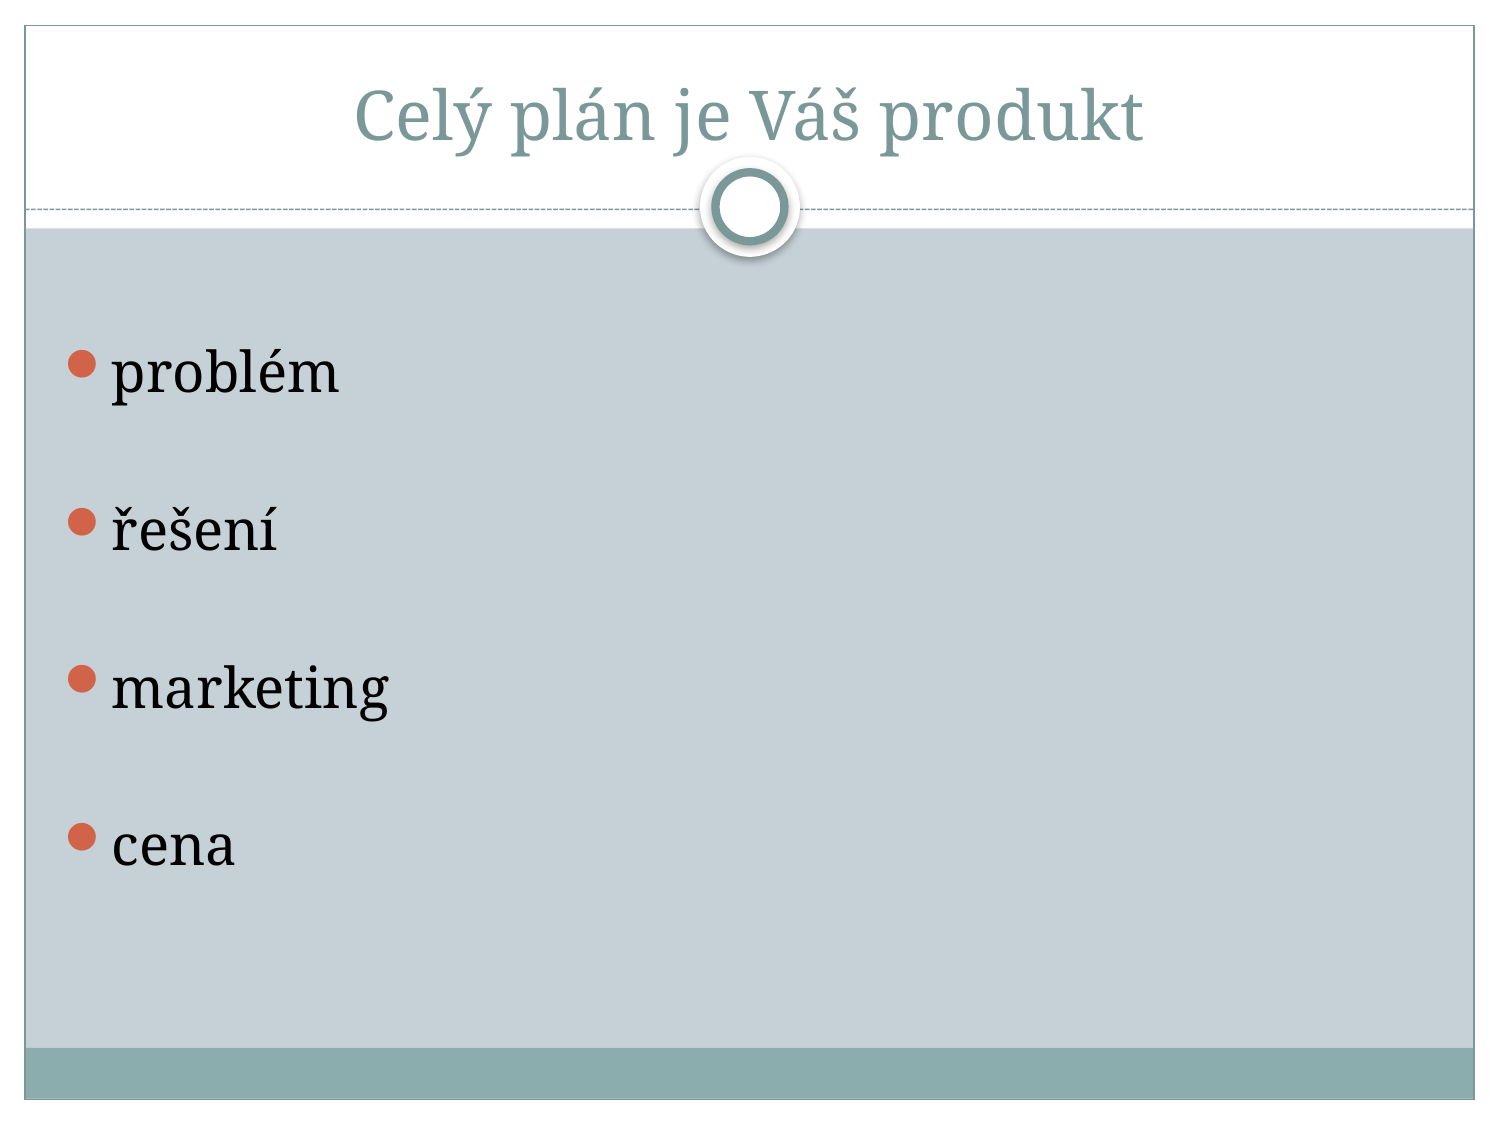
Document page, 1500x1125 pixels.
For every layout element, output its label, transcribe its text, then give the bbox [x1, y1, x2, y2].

title Celý plán je Váš produkt [49, 37, 1450, 162]
list problém řešení marketing cena [49, 250, 1445, 1001]
